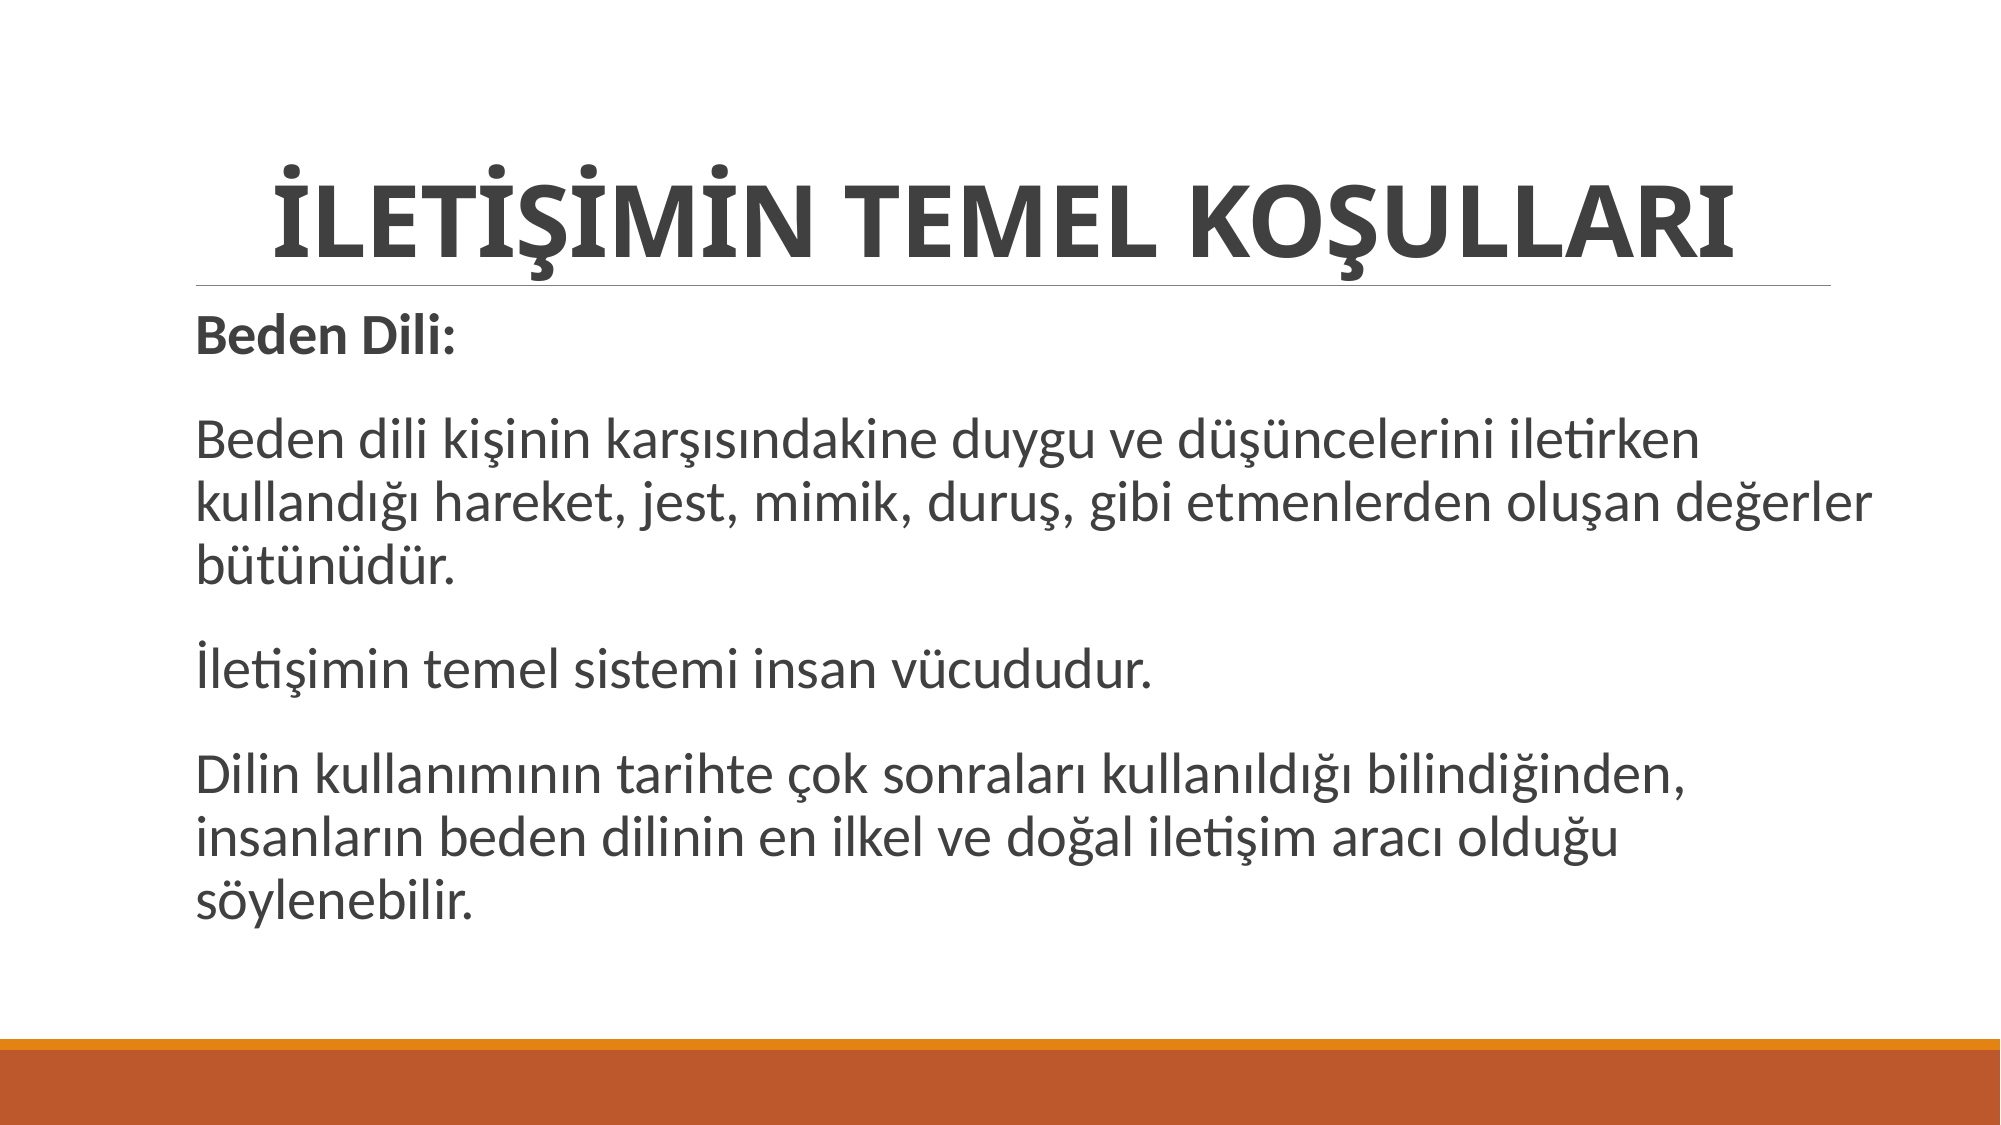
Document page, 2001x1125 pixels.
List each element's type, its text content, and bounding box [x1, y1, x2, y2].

list Beden Dili: Beden dili kişinin karşısındakine duygu ve düşüncelerini iletirken kullandığı hareket, jest, mimik, duruş, gibi etmenlerden oluşan değerler bütünüdür. İletişimin temel sistemi insan vücududur. Dilin kullanımının tarihte çok sonraları kullanıldığı bilindiğinden, insanların beden dilinin en ilkel ve doğal iletişim aracı olduğu söylenebilir. [180, 296, 1905, 1086]
title İLETİŞİMİN TEMEL KOŞULLARI [180, 47, 1830, 285]
